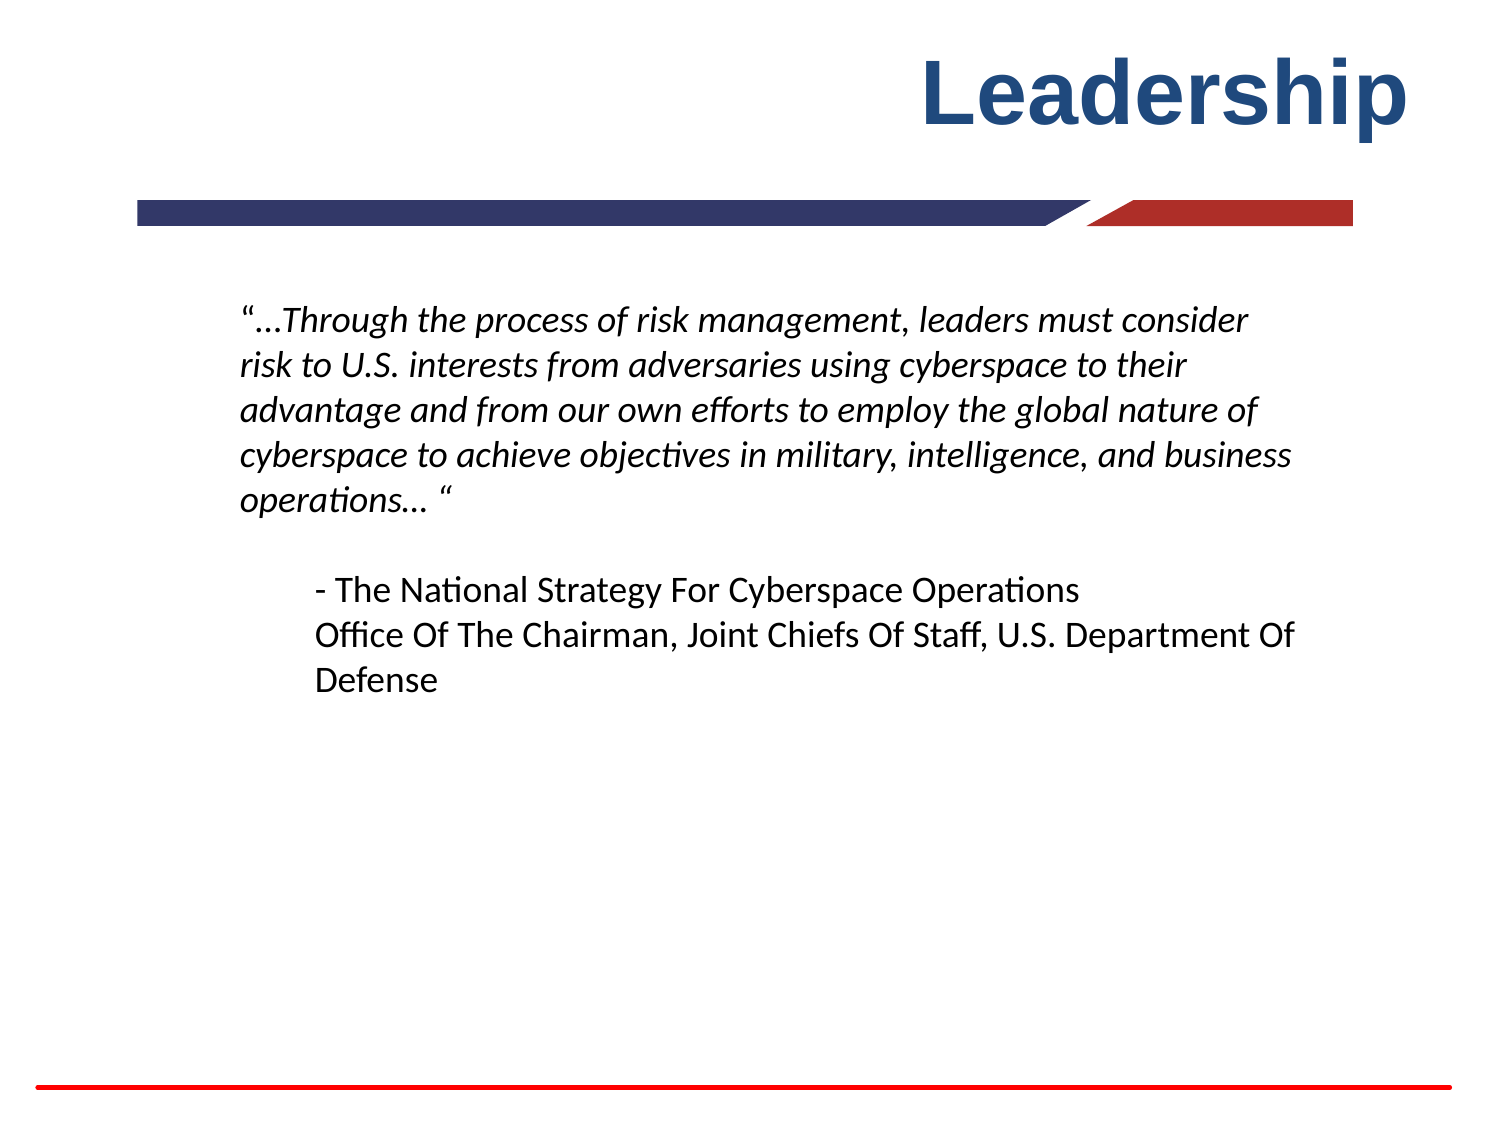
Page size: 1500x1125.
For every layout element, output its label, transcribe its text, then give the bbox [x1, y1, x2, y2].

title Leadership [0, 0, 1425, 175]
text_box “…Through the process of risk management, leaders must consider risk to U.S. interests from adversaries using cyberspace to their advantage and from our own efforts to employ the global nature of cyberspace to achieve objectives in military, intelligence, and business operations… “ - The National Strategy For Cyberspace Operations Office Of The Chairman, Joint Chiefs Of Staff, U.S. Department Of Defense [225, 287, 1313, 708]
